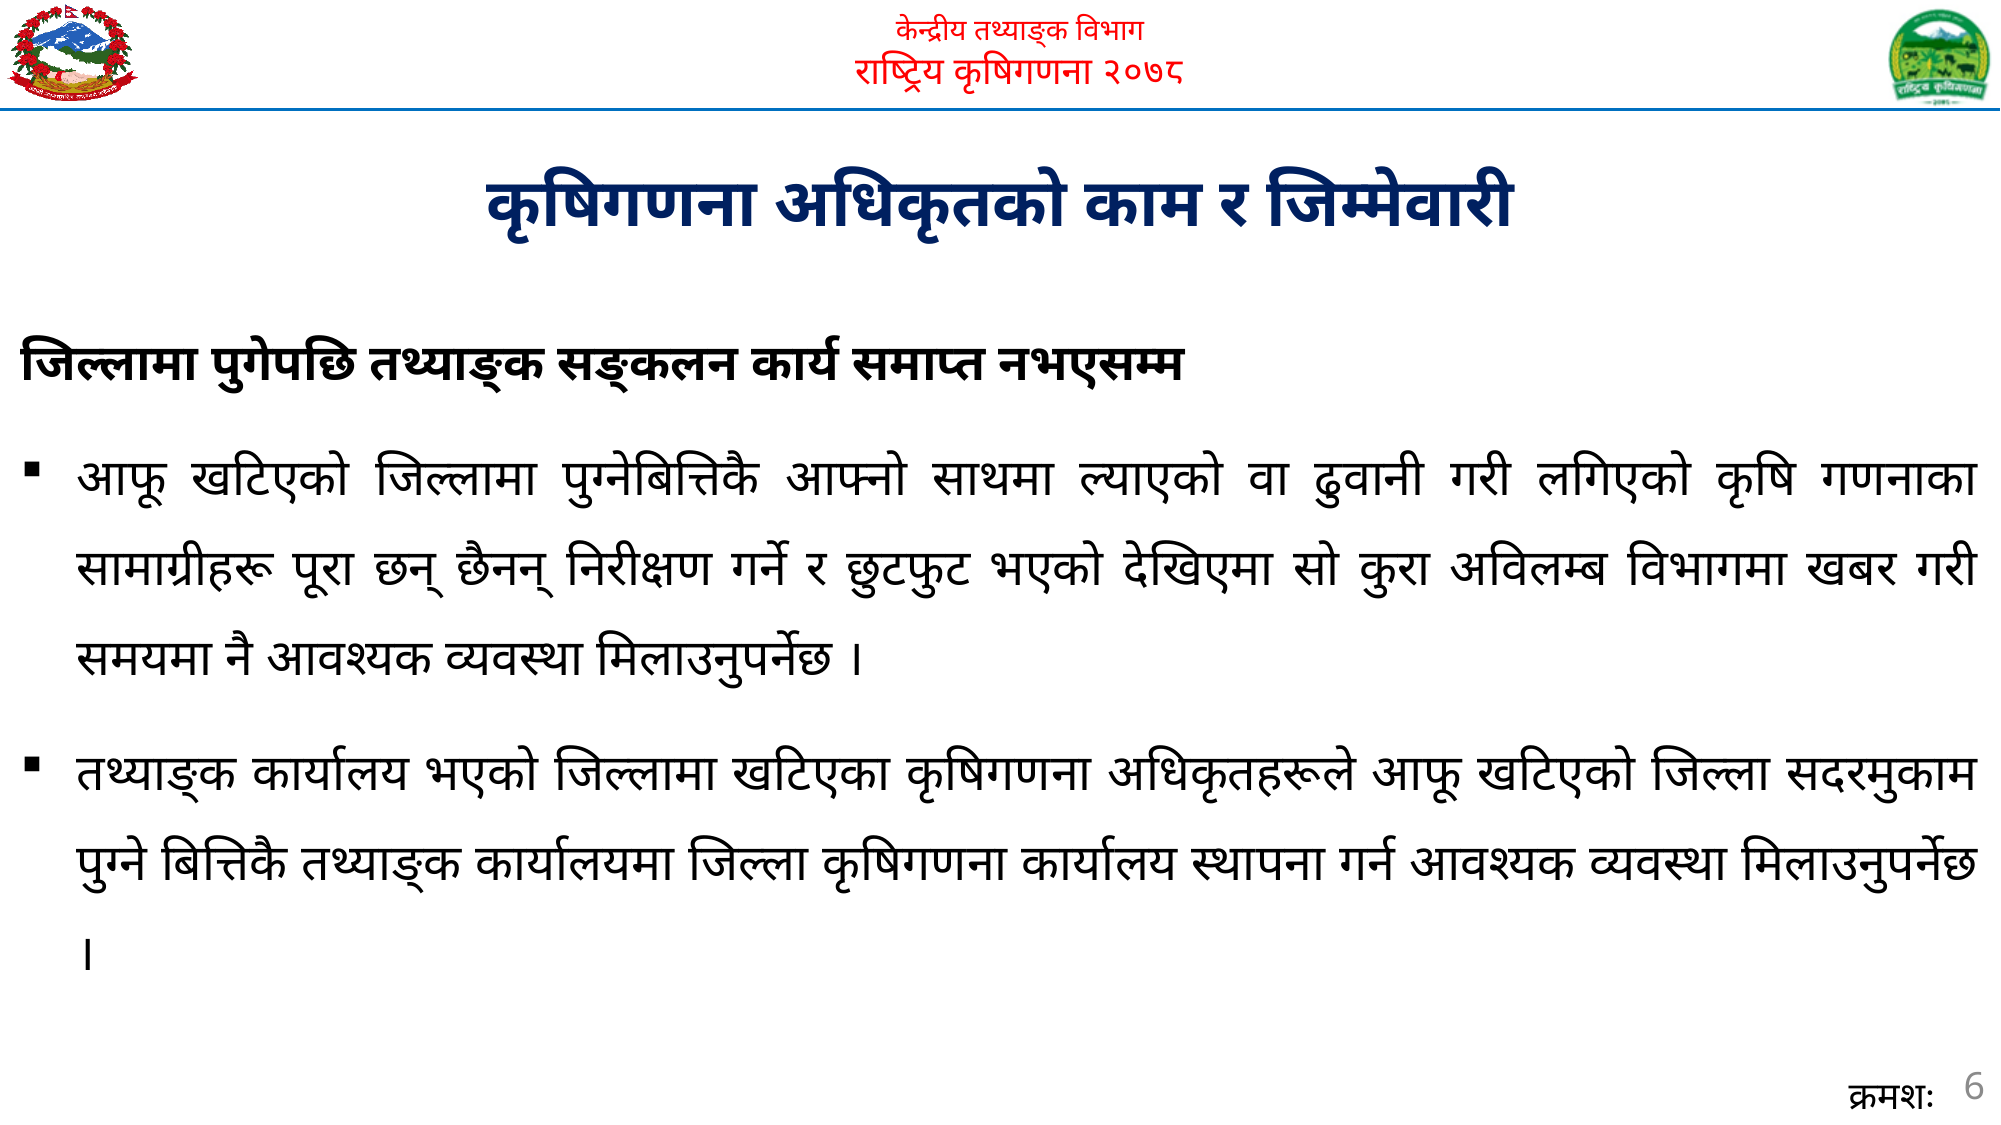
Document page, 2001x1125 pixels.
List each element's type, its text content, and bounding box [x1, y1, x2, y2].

text_box क्रमशः [1687, 1064, 1950, 1125]
list जिल्लामा पुगेपछि तथ्याङ्क सङ्कलन कार्य समाप्त नभएसम्म आफू खटिएको जिल्लामा पुग्नेबित्तिकै आफ्नो साथमा ल्याएको वा ढुवानी गरी लगिएको कृषि गणनाका सामाग्रीहरू पूरा छन् छैनन् निरीक्षण गर्ने र छुटफुट भएको देखिएमा सो कुरा अविलम्ब विभागमा खबर गरी समयमा नै आवश्यक व्यवस्था मिलाउनुपर्नेछ । तथ्याङ्क कार्यालय भएको जिल्लामा खटिएका कृषिगणना अधिकृतहरूले आफू खटिएको जिल्ला सदरमुकाम पुग्ने बित्तिकै तथ्याङ्क कार्यालयमा जिल्ला कृषिगणना कार्यालय स्थापना गर्न आवश्यक व्यवस्था मिलाउनुपर्नेछ । [5, 269, 1993, 1038]
picture [7, 4, 138, 101]
text_box कृषिगणना अधिकृतको काम र जिम्मेवारी [0, 112, 2000, 257]
slide_number 6 [1533, 1050, 2000, 1125]
picture [1887, 4, 1993, 108]
